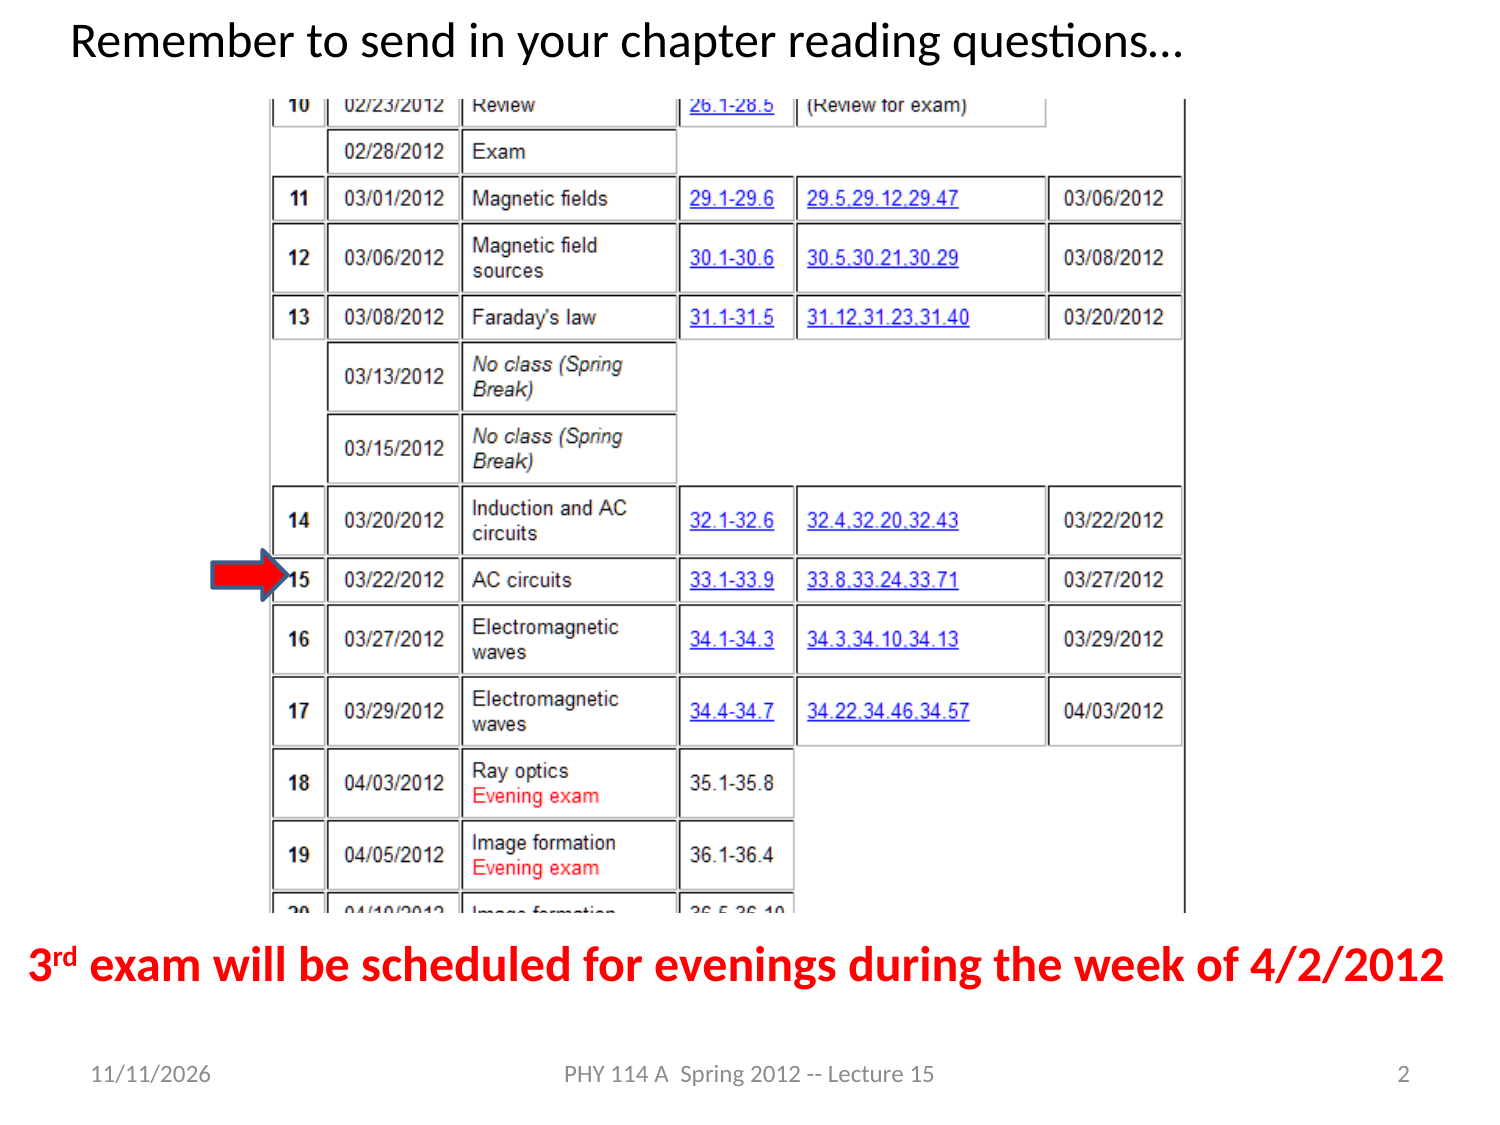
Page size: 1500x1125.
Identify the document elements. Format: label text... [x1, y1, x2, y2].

text_box [210, 560, 244, 590]
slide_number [75, 1042, 425, 1103]
picture [249, 99, 1206, 913]
footer PHY 114 A Spring 2012 -- Lecture 15 [512, 1042, 988, 1103]
text_box 3rd exam will be scheduled for evenings during the week of 4/2/2012 [12, 924, 1488, 999]
text_box Remember to send in your chapter reading questions… [55, 0, 1368, 75]
slide_number 2 [1074, 1042, 1425, 1103]
